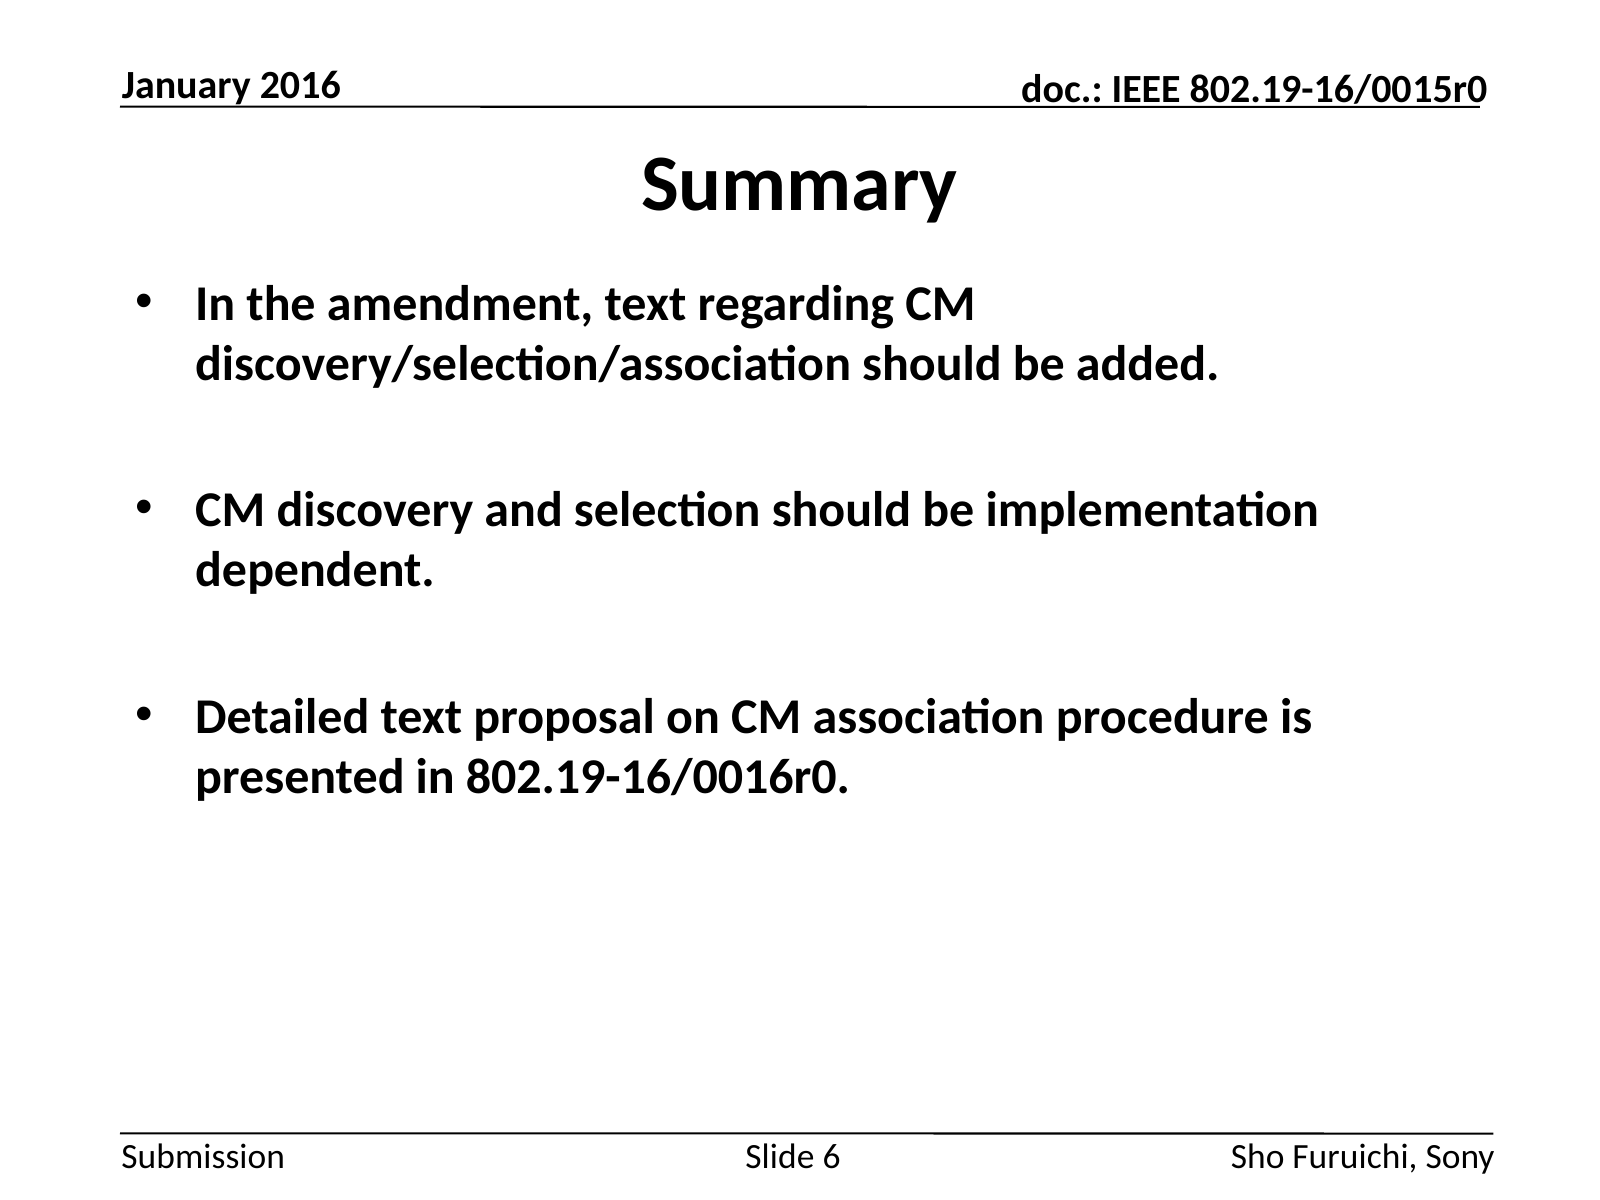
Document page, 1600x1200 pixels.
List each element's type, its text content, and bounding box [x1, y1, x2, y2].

title Summary [119, 119, 1480, 238]
footer Sho Furuichi, Sony [937, 1132, 1495, 1174]
list In the amendment, text regarding CM discovery/selection/association should be added. CM discovery and selection should be implementation dependent. Detailed text proposal on CM association procedure is presented in 802.19-16/0016r0. [119, 262, 1480, 1126]
slide_number Slide 6 [733, 1132, 854, 1197]
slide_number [121, 58, 451, 107]
